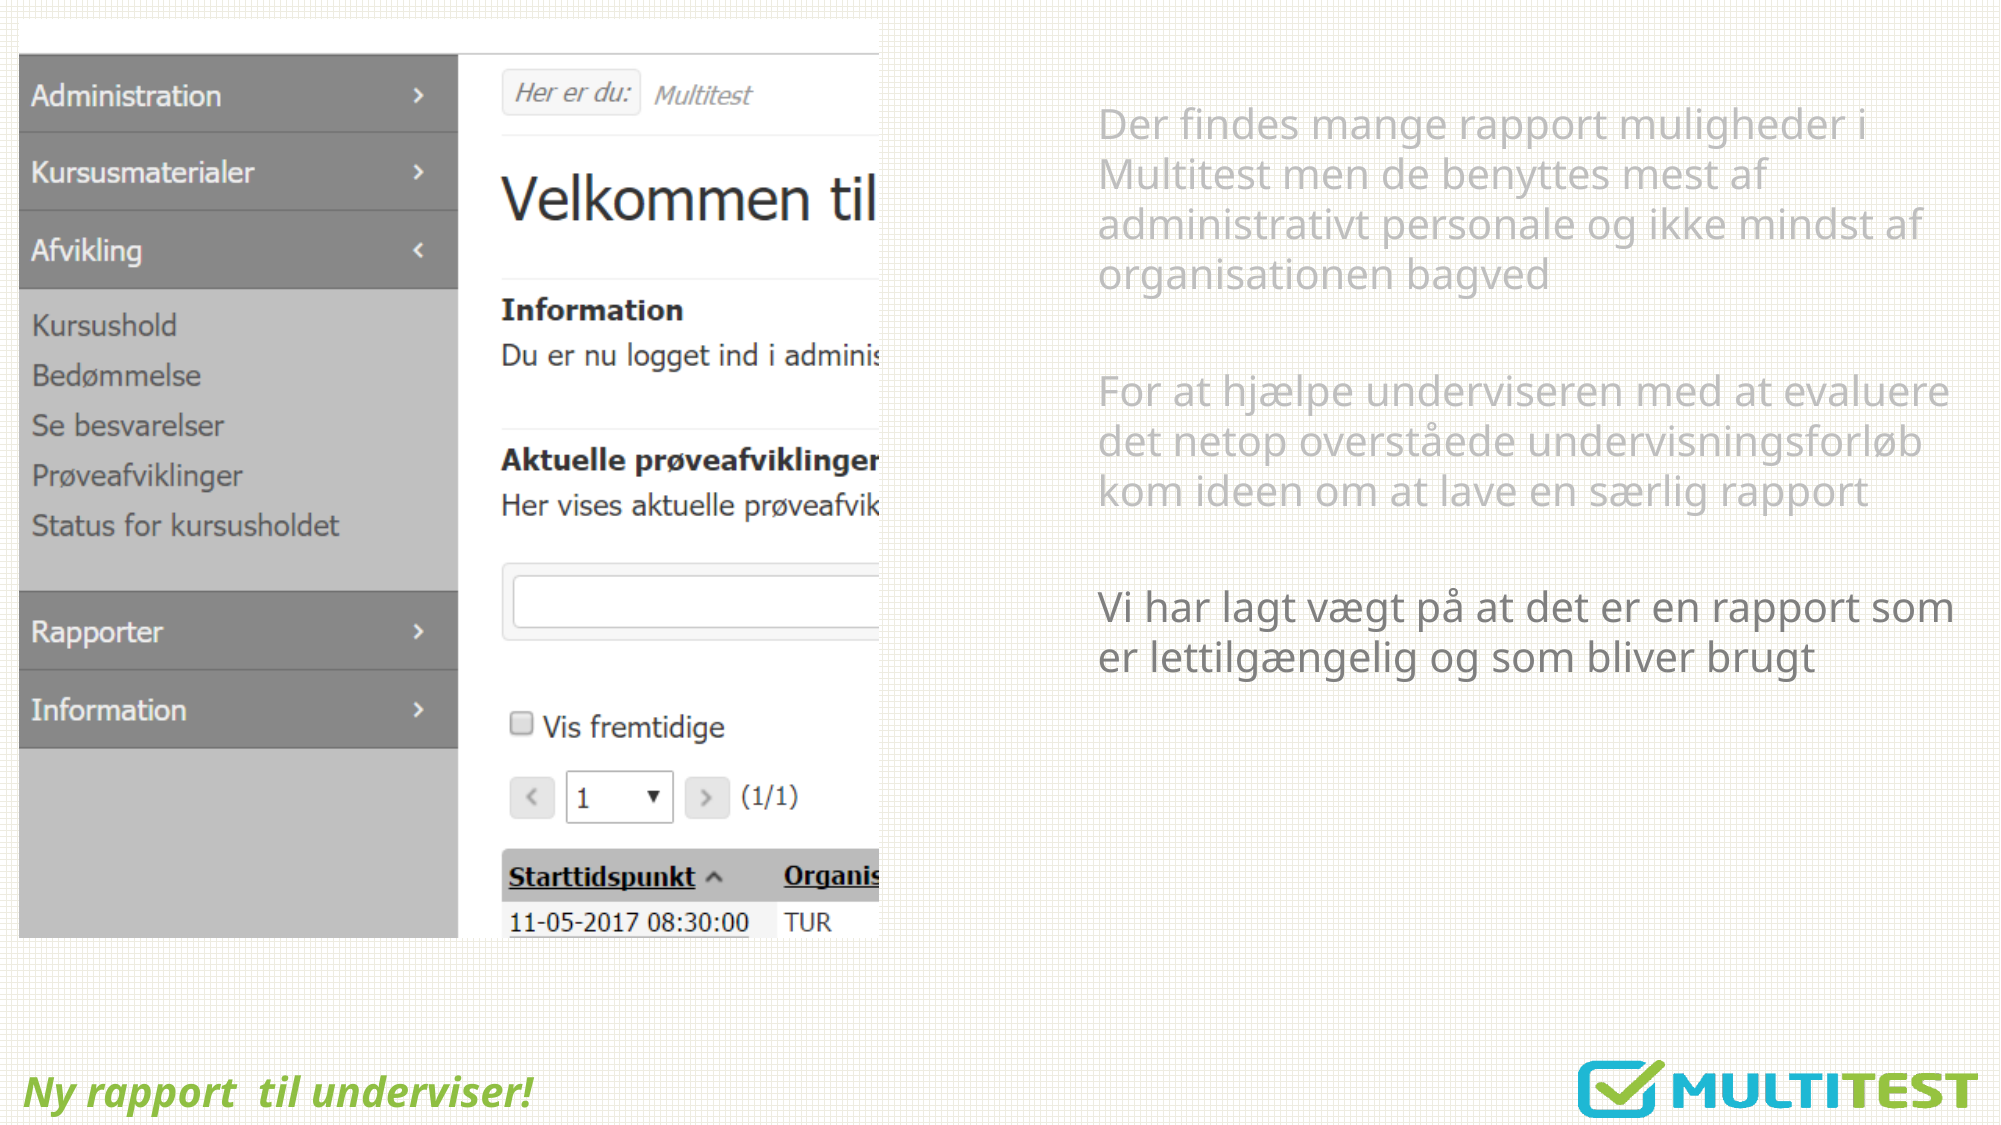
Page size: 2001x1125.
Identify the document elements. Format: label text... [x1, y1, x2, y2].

picture [1578, 1060, 1978, 1118]
title Ny rapport til underviser! [7, 1063, 1378, 1118]
picture [19, 18, 880, 939]
list Der findes mange rapport muligheder i Multitest men de benyttes mest af administrativt personale og ikke mindst af organisationen bagved For at hjælpe underviseren med at evaluere det netop overståede undervisningsforløb kom ideen om at lave en særlig rapport Vi har lagt vægt på at det er en rapport som er lettilgængelig og som bliver brugt [1082, 90, 1977, 833]
